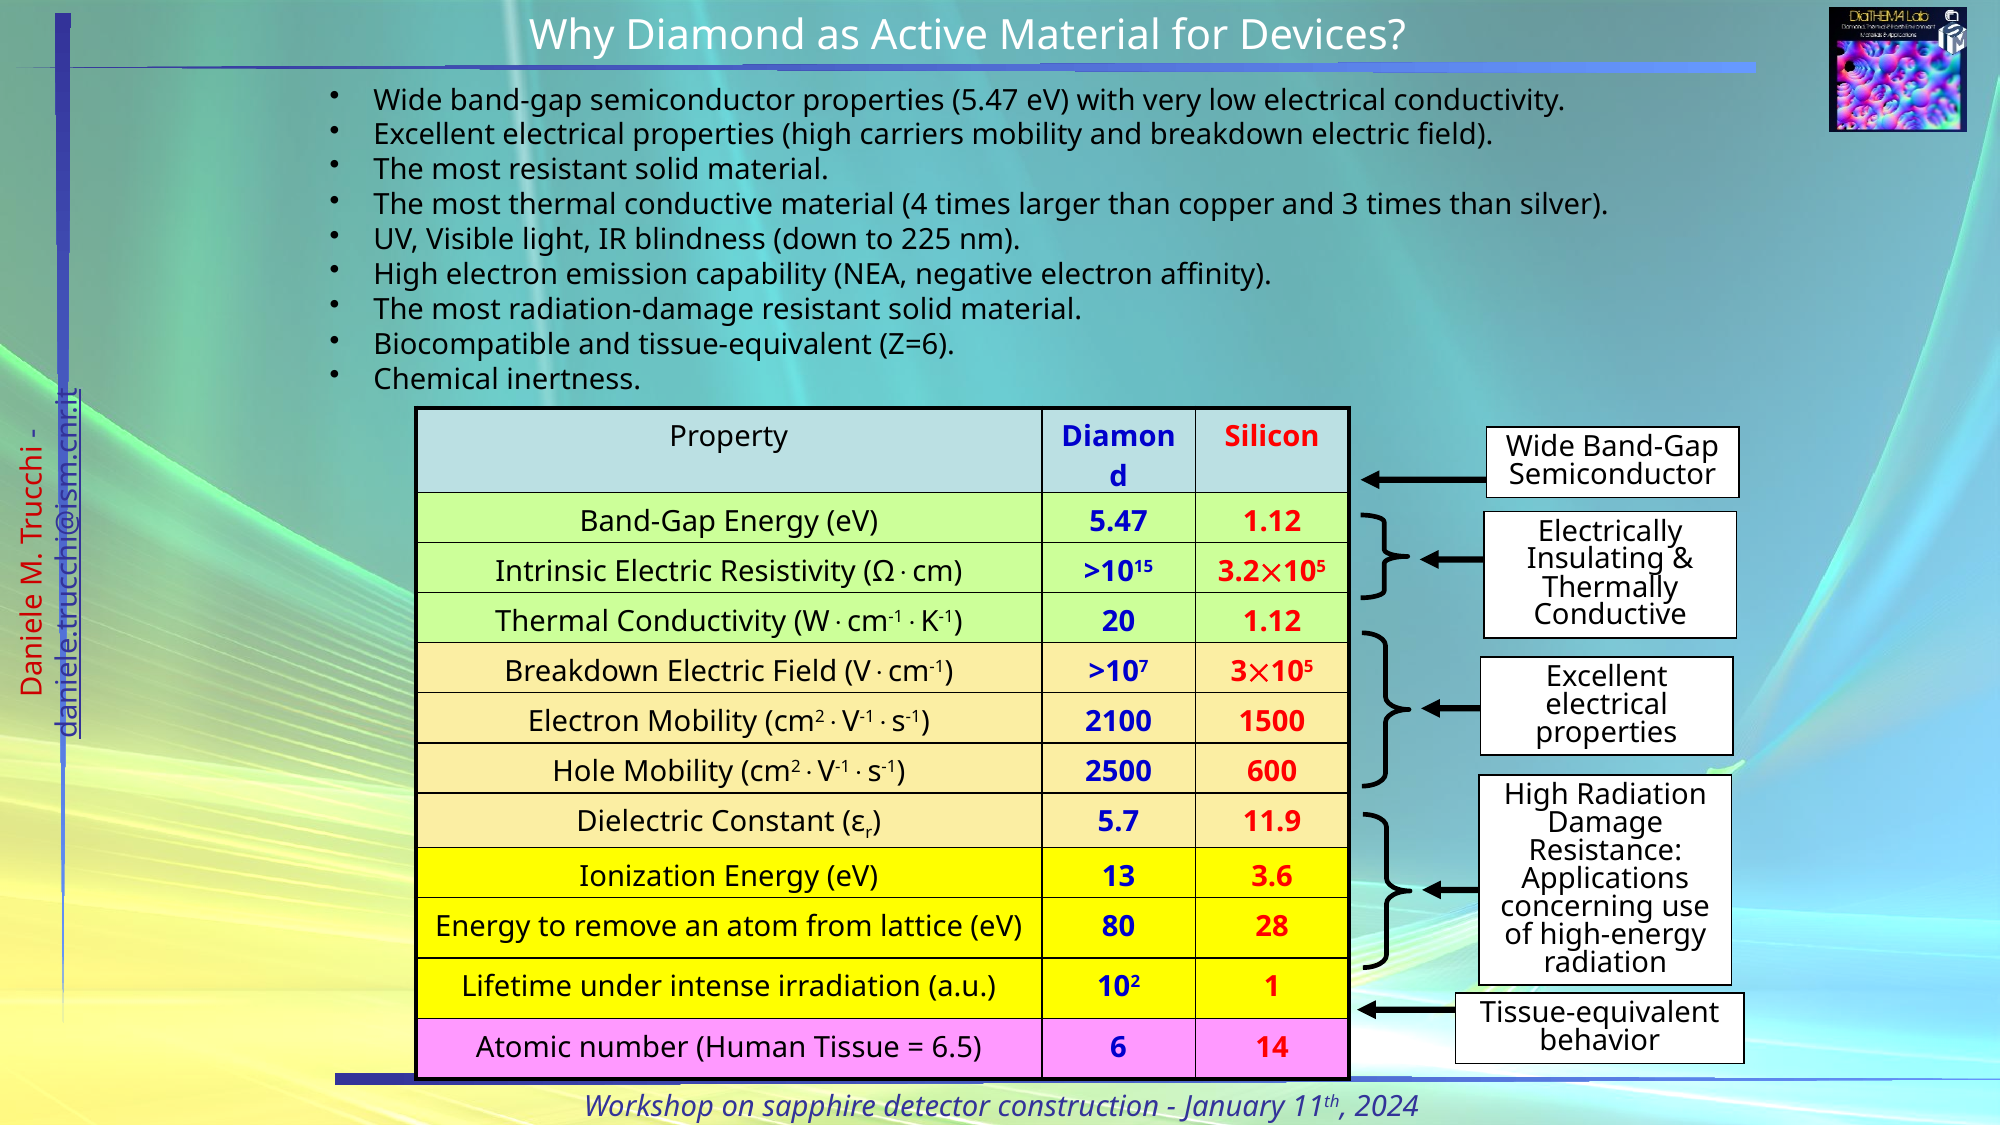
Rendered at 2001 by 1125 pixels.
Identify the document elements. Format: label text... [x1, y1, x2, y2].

table_cell 1500 [1196, 693, 1347, 742]
table_cell 6 [1043, 1019, 1195, 1077]
text_box Electrically Insulating & Thermally Conductive [1484, 511, 1737, 638]
text_box Wide Band-Gap Semiconductor [1486, 427, 1739, 498]
table_cell 2100 [1043, 693, 1195, 742]
table_cell 13 [1043, 848, 1195, 897]
table_cell 20 [1043, 593, 1195, 642]
picture [1829, 7, 1967, 132]
table_cell Dielectric Constant (εr) [418, 794, 1041, 847]
table_cell 3.2105 [1196, 543, 1347, 592]
text_box [1360, 473, 1486, 486]
table_cell 600 [1196, 744, 1347, 792]
table_cell 1 [1196, 959, 1347, 1018]
table_cell 102 [1043, 959, 1195, 1018]
table_cell 1.12 [1196, 493, 1347, 542]
table_cell 5.7 [1043, 794, 1195, 847]
text_box High Radiation Damage Resistance: Applications concerning use of high-energy radiation [1479, 774, 1732, 986]
table_cell Thermal Conductivity (Wcm-1K-1) [418, 593, 1041, 642]
table_cell 14 [1196, 1019, 1347, 1077]
table_header Silicon [1196, 410, 1347, 492]
text_box [1421, 702, 1480, 715]
text_box [1357, 1003, 1455, 1016]
table_cell Breakdown Electric Field (Vcm-1) [418, 643, 1041, 692]
table_cell Atomic number (Human Tissue = 6.5) [418, 1019, 1041, 1077]
table_cell Lifetime under intense irradiation (a.u.) [418, 959, 1041, 1018]
table_cell 2500 [1043, 744, 1195, 792]
table_cell >107 [1043, 643, 1195, 692]
text_box [1361, 632, 1410, 787]
table_cell Hole Mobility (cm2V-1s-1) [418, 744, 1041, 792]
table_cell Ionization Energy (eV) [418, 848, 1041, 897]
text_box Tissue-equivalent behavior [1455, 992, 1745, 1064]
text_box Why Diamond as Active Material for Devices? [514, 0, 1421, 65]
table_cell >1015 [1043, 543, 1195, 592]
table_cell 28 [1196, 898, 1347, 957]
table_cell Electron Mobility (cm2V-1s-1) [418, 693, 1041, 742]
text_box [1360, 515, 1408, 598]
table_cell 3.6 [1196, 848, 1347, 897]
table_cell Energy to remove an atom from lattice (eV) [418, 898, 1041, 957]
table_cell 1.12 [1196, 593, 1347, 642]
text_box [1419, 553, 1484, 566]
table_cell Intrinsic Electric Resistivity (Ωcm) [418, 543, 1041, 592]
text_box [1422, 883, 1479, 897]
table_cell 80 [1043, 898, 1195, 957]
table_cell 5.47 [1043, 493, 1195, 542]
text_box Excellent electrical properties [1480, 656, 1733, 756]
text_box Wide band-gap semiconductor properties (5.47 eV) with very low electrical conductivity. Excellent electrical properties (high carriers mobility and breakdown electric field). The most resistant solid material. The most thermal conductive material (4 times larger than copper and 3 times than silver). UV, Visible light, IR blindness (down to 225 nm). High electron emission capability (NEA, negative electron affinity). The most radiation-damage resistant solid material. Biocompatible and tissue-equivalent (Z=6). Chemical inertness. [314, 73, 1727, 403]
text_box [1362, 814, 1411, 968]
table_header Diamond [1043, 410, 1195, 492]
table_cell 3105 [1196, 643, 1347, 692]
table_cell Band-Gap Energy (eV) [418, 493, 1041, 542]
table_header Property [418, 410, 1041, 492]
table_cell 11.9 [1196, 794, 1347, 847]
